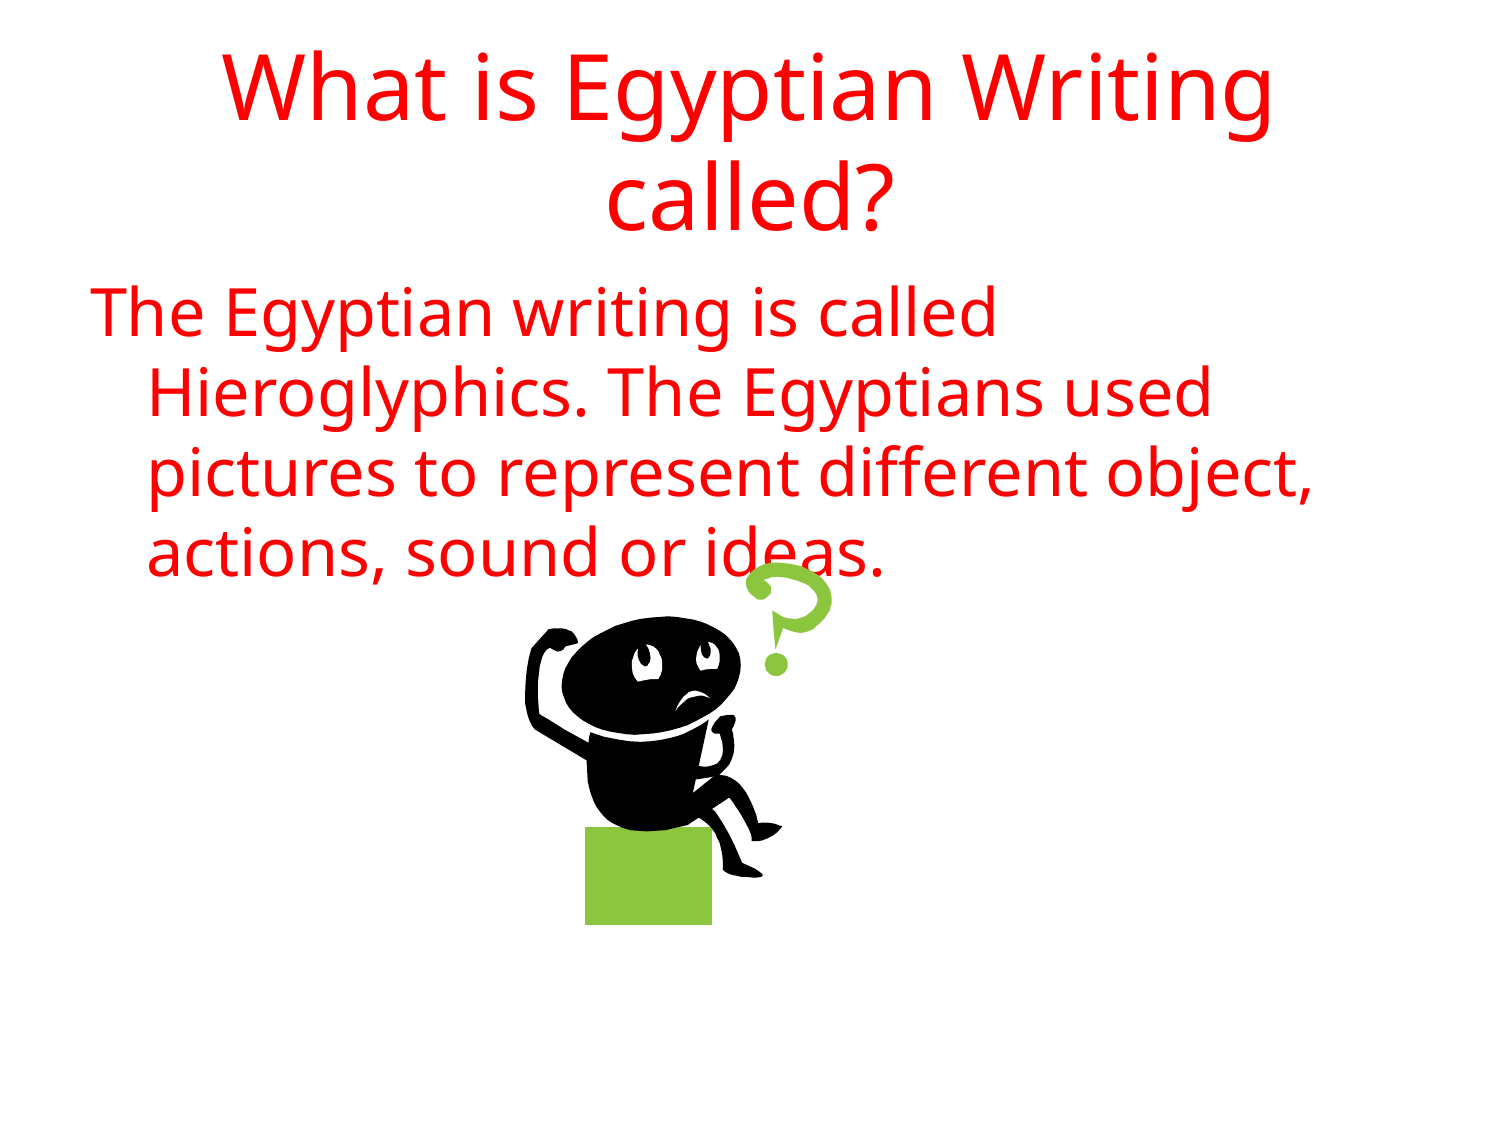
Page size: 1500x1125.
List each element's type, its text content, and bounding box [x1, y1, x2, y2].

title What is Egyptian Writing called? [75, 45, 1425, 233]
picture [524, 562, 832, 926]
list The Egyptian writing is called Hieroglyphics. The Egyptians used pictures to represent different object, actions, sound or ideas. [75, 262, 1425, 1005]
